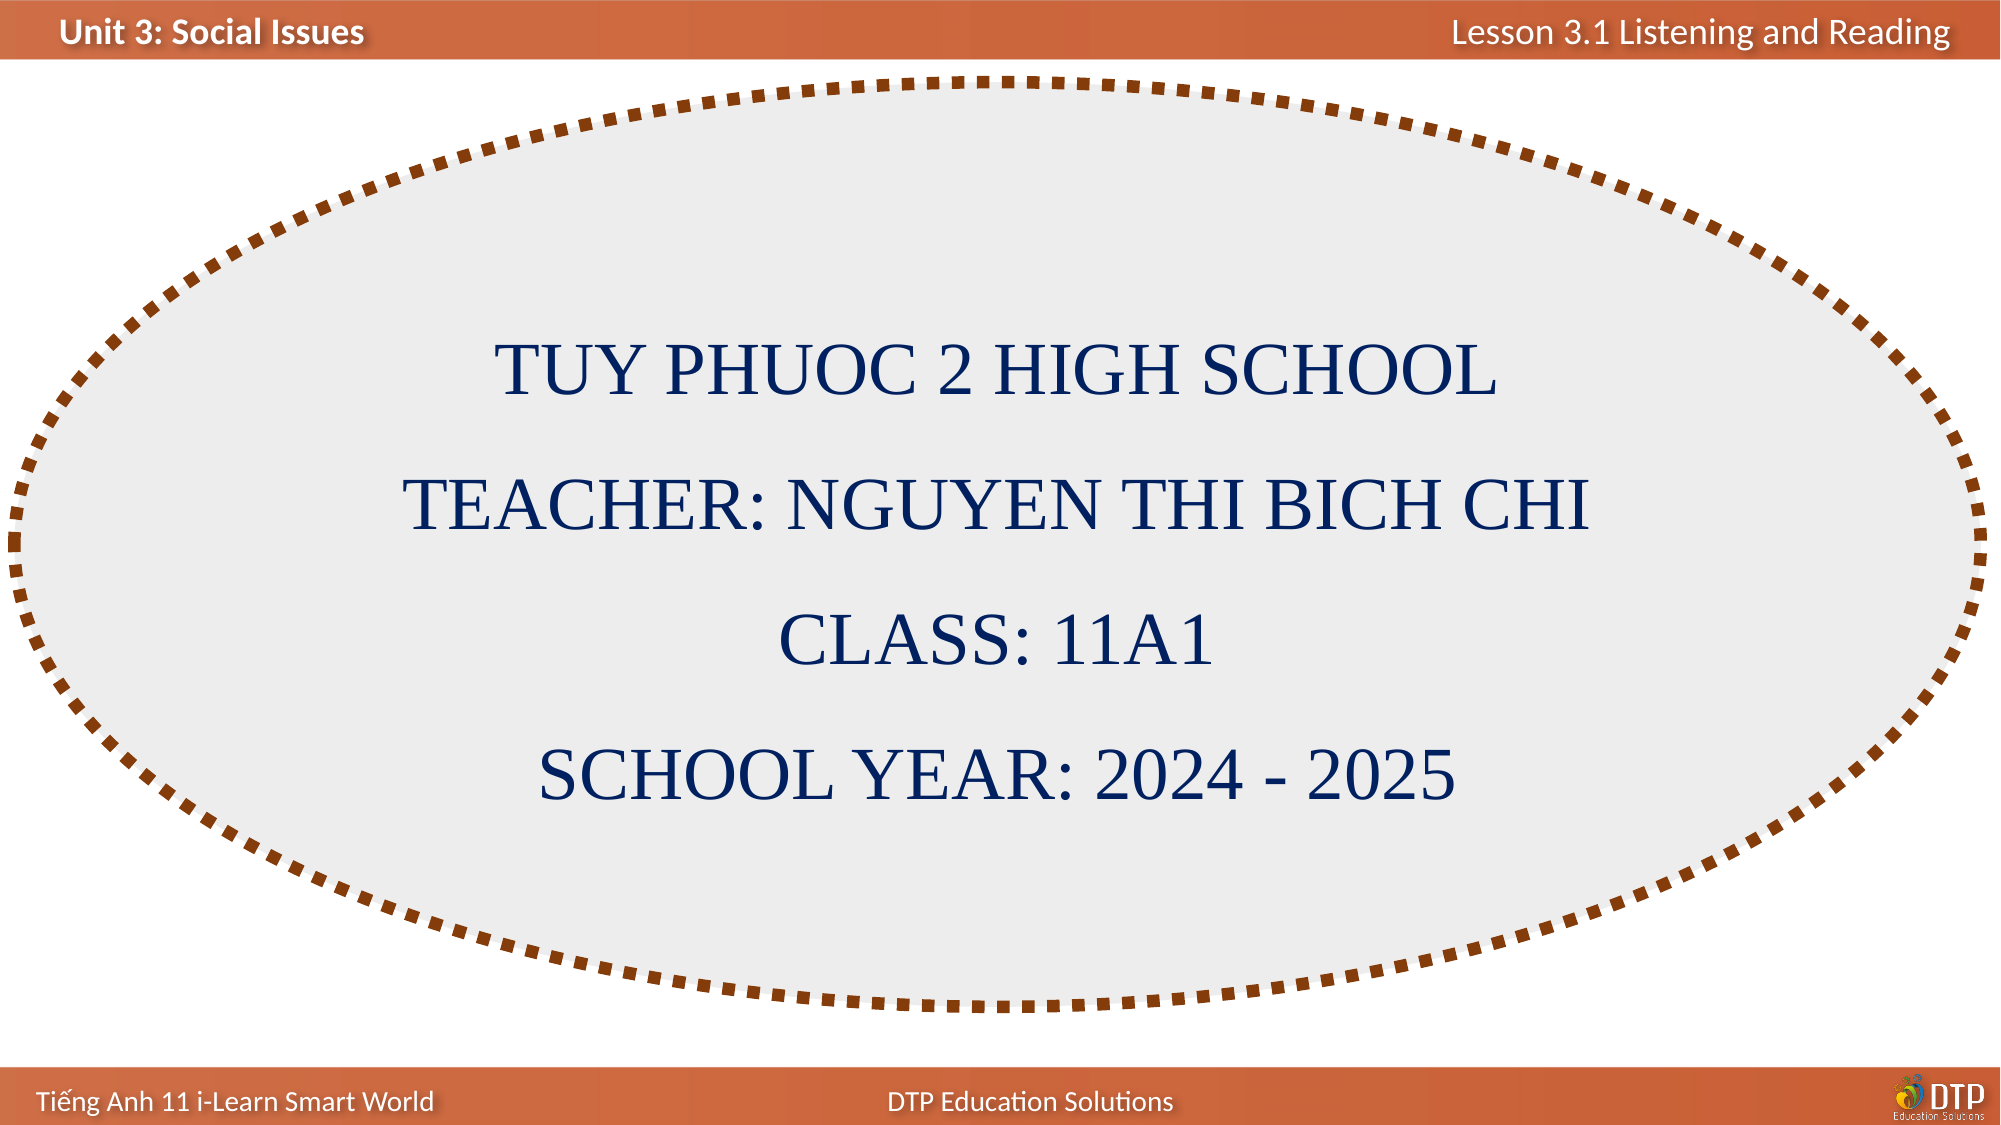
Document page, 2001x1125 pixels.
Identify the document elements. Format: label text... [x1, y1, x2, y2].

text_box TUY PHUOC 2 HIGH SCHOOL TEACHER: NGUYEN THI BICH CHI CLASS: 11A1 SCHOOL YEAR: 2024 - 2025 [13, 81, 1982, 1008]
picture [0, 0, 2001, 1125]
